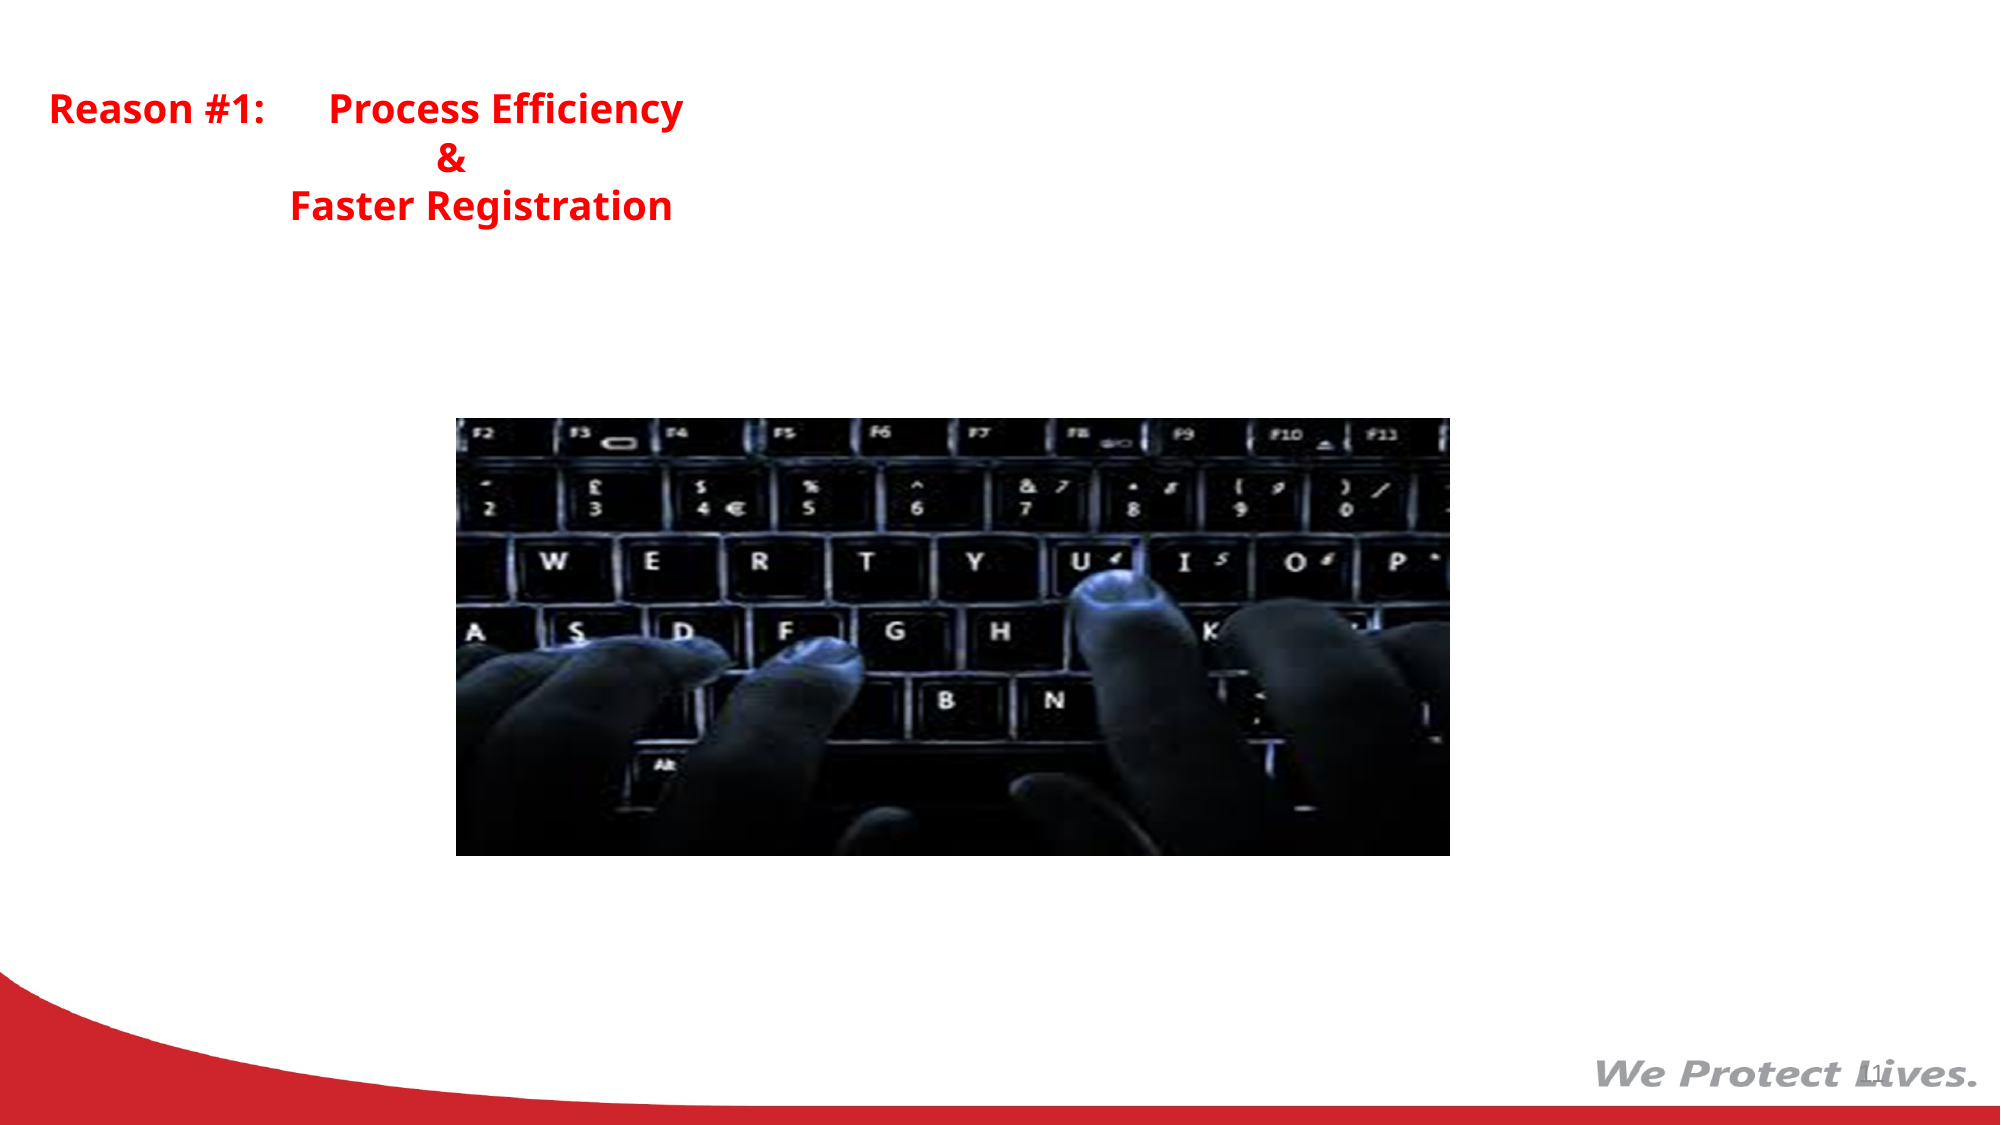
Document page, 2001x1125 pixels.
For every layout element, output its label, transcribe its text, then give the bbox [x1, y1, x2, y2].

slide_number 11 [1433, 1042, 1900, 1103]
picture [0, 0, 2000, 1125]
title Reason #1: Process Efficiency & Faster Registration [33, 75, 1967, 238]
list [455, 418, 1451, 857]
